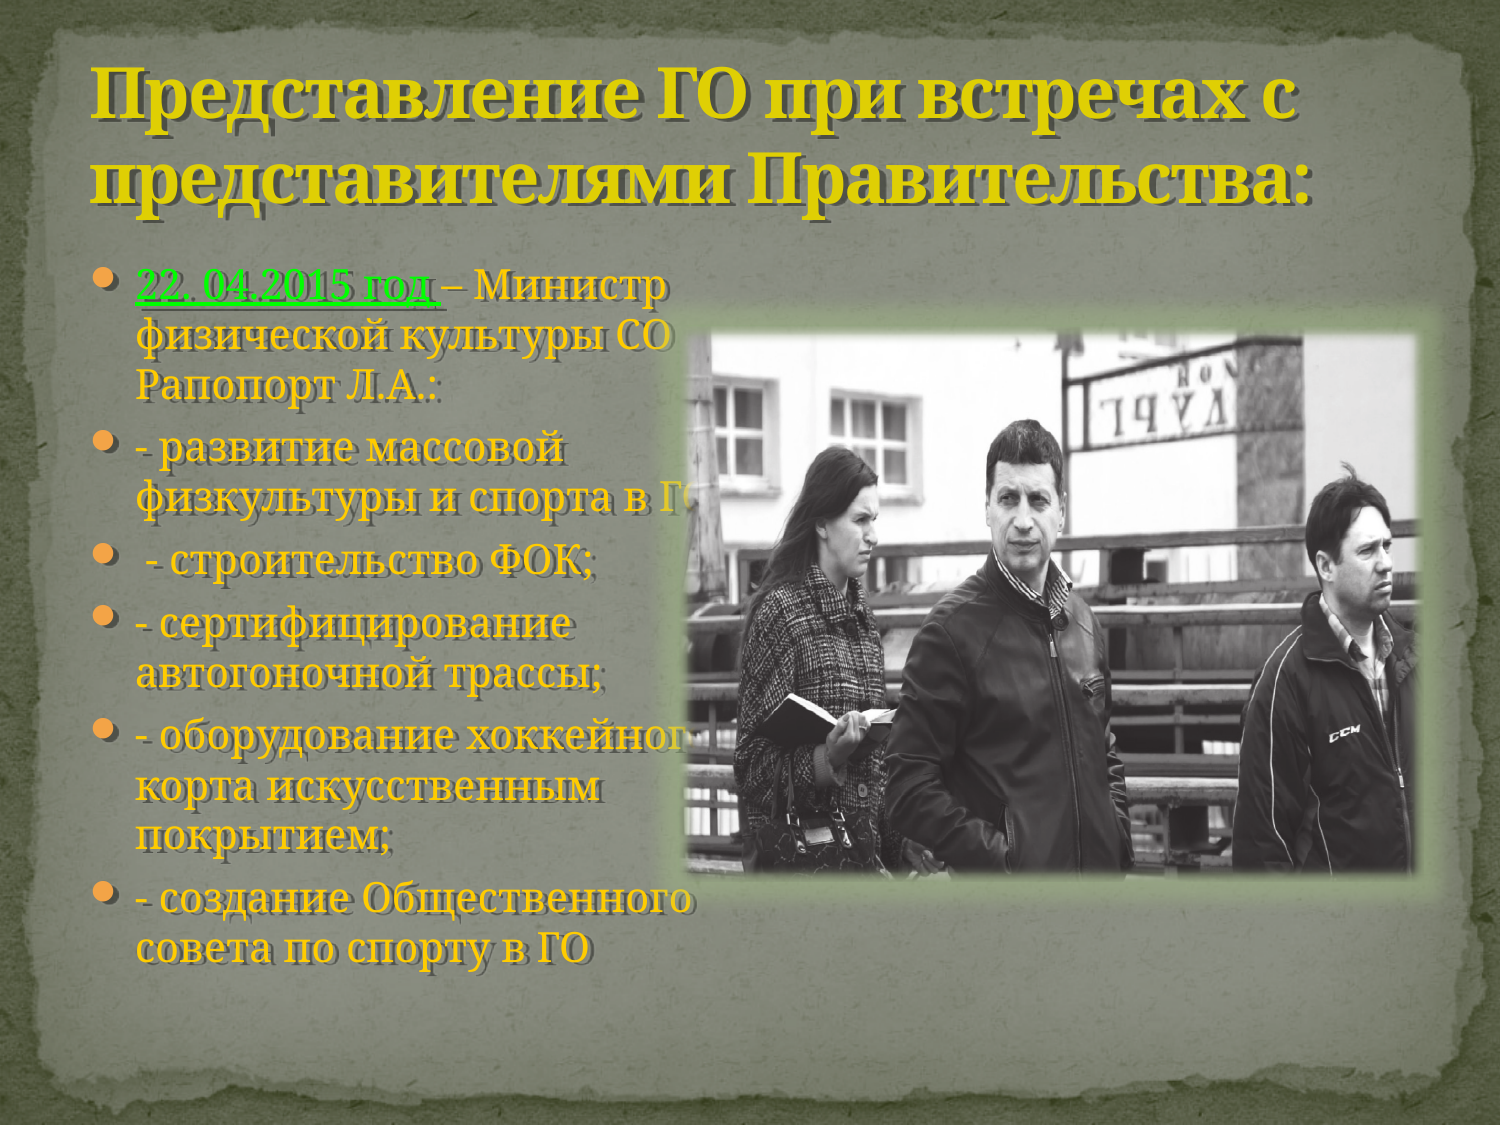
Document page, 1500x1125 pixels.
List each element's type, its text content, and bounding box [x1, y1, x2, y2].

list 22. 04.2015 год – Министр физической культуры СО Рапопорт Л.А.: - развитие массовой физкультуры и спорта в ГО; - строительство ФОК; - сертифицирование автогоночной трассы; - оборудование хоккейного корта искусственным покрытием; - создание Общественного совета по спорту в ГО [75, 249, 741, 1000]
title Представление ГО при встречах с представителями Правительства: [74, 24, 1425, 225]
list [682, 329, 1423, 881]
